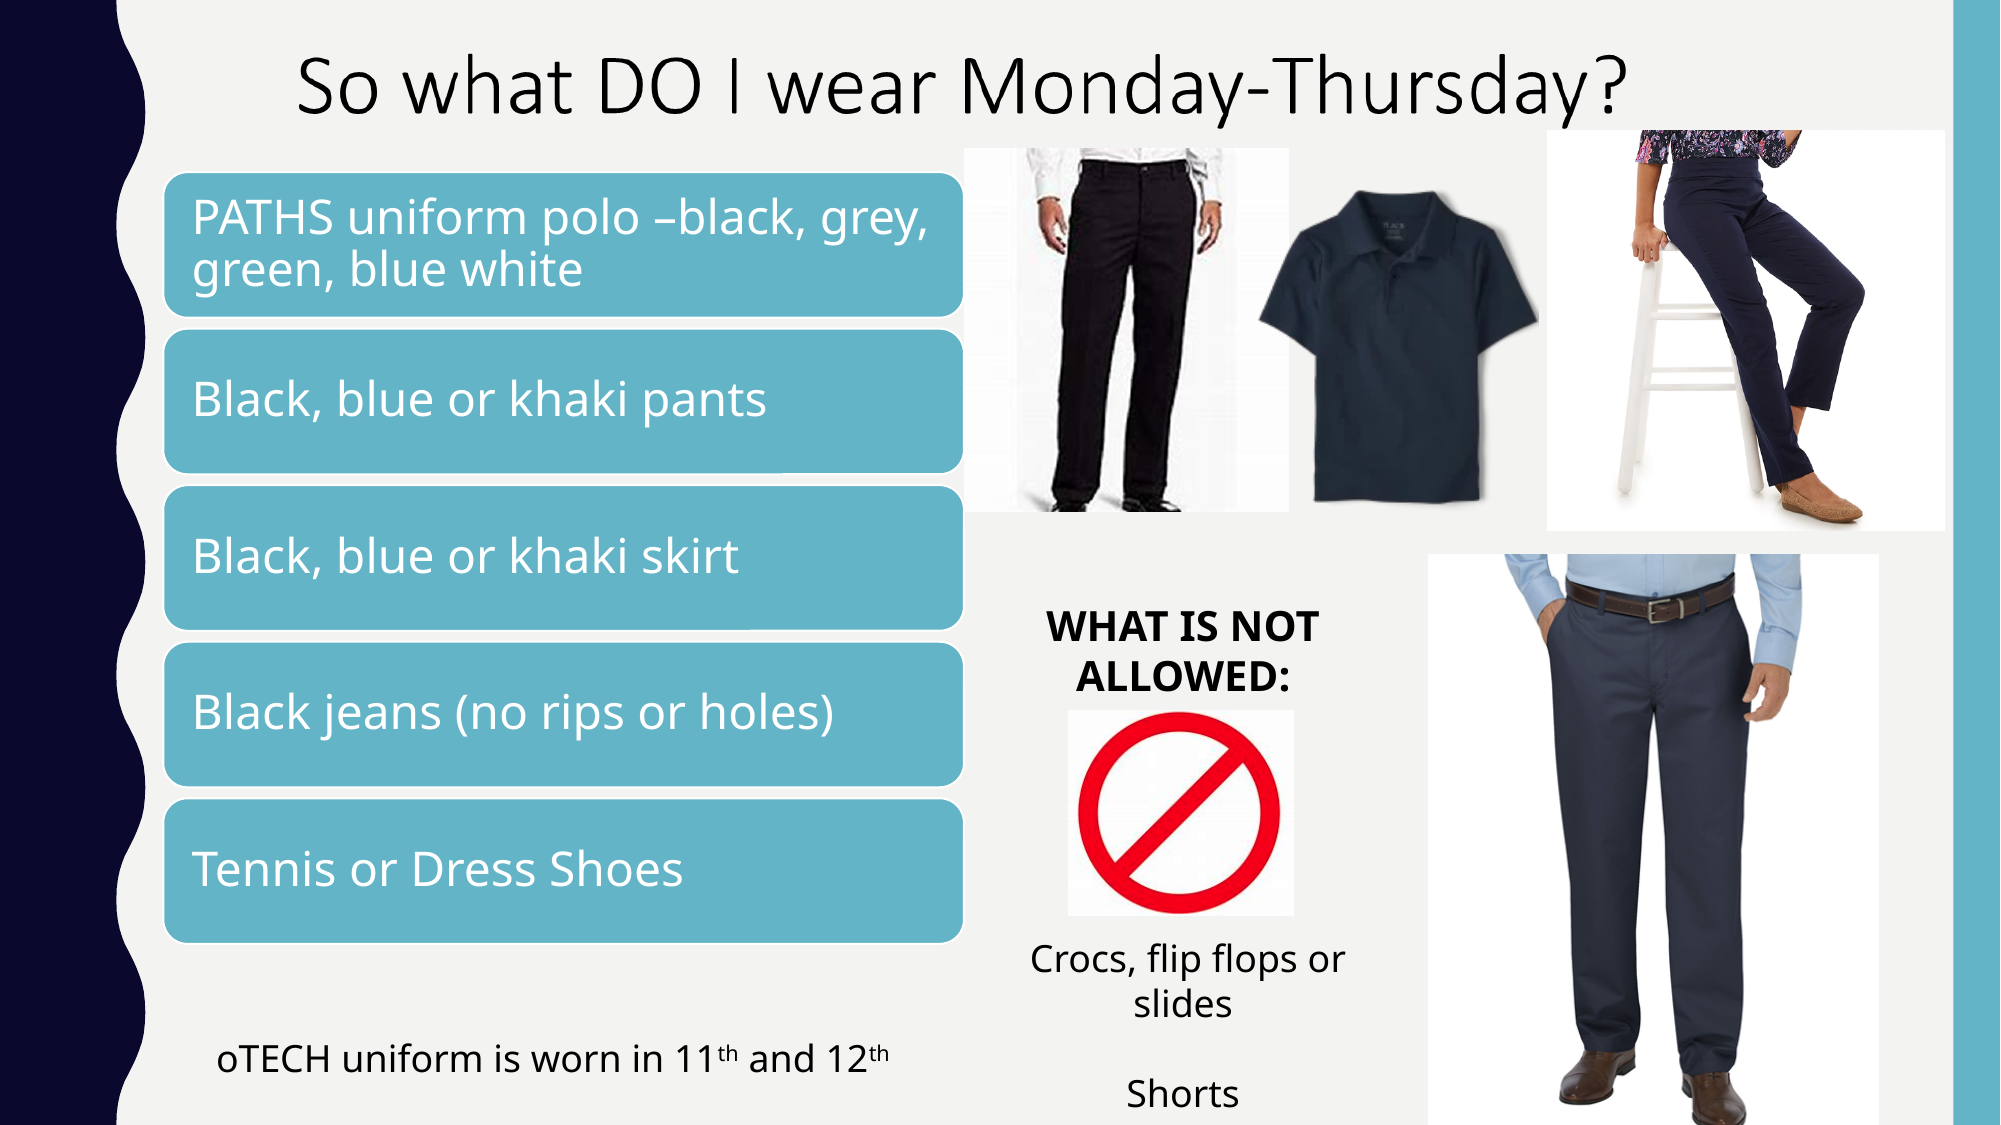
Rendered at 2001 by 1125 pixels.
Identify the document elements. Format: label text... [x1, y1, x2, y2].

picture [1428, 554, 1879, 1125]
picture [964, 148, 1539, 531]
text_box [163, 161, 964, 955]
text_box oTECH uniform is worn in 11th and 12th [201, 967, 977, 1088]
text_box WHAT IS NOT ALLOWED: Crocs, flip flops or slides Shorts [977, 592, 1390, 1123]
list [243, 0, 1914, 191]
picture [1068, 710, 1294, 916]
picture [1547, 130, 1945, 532]
